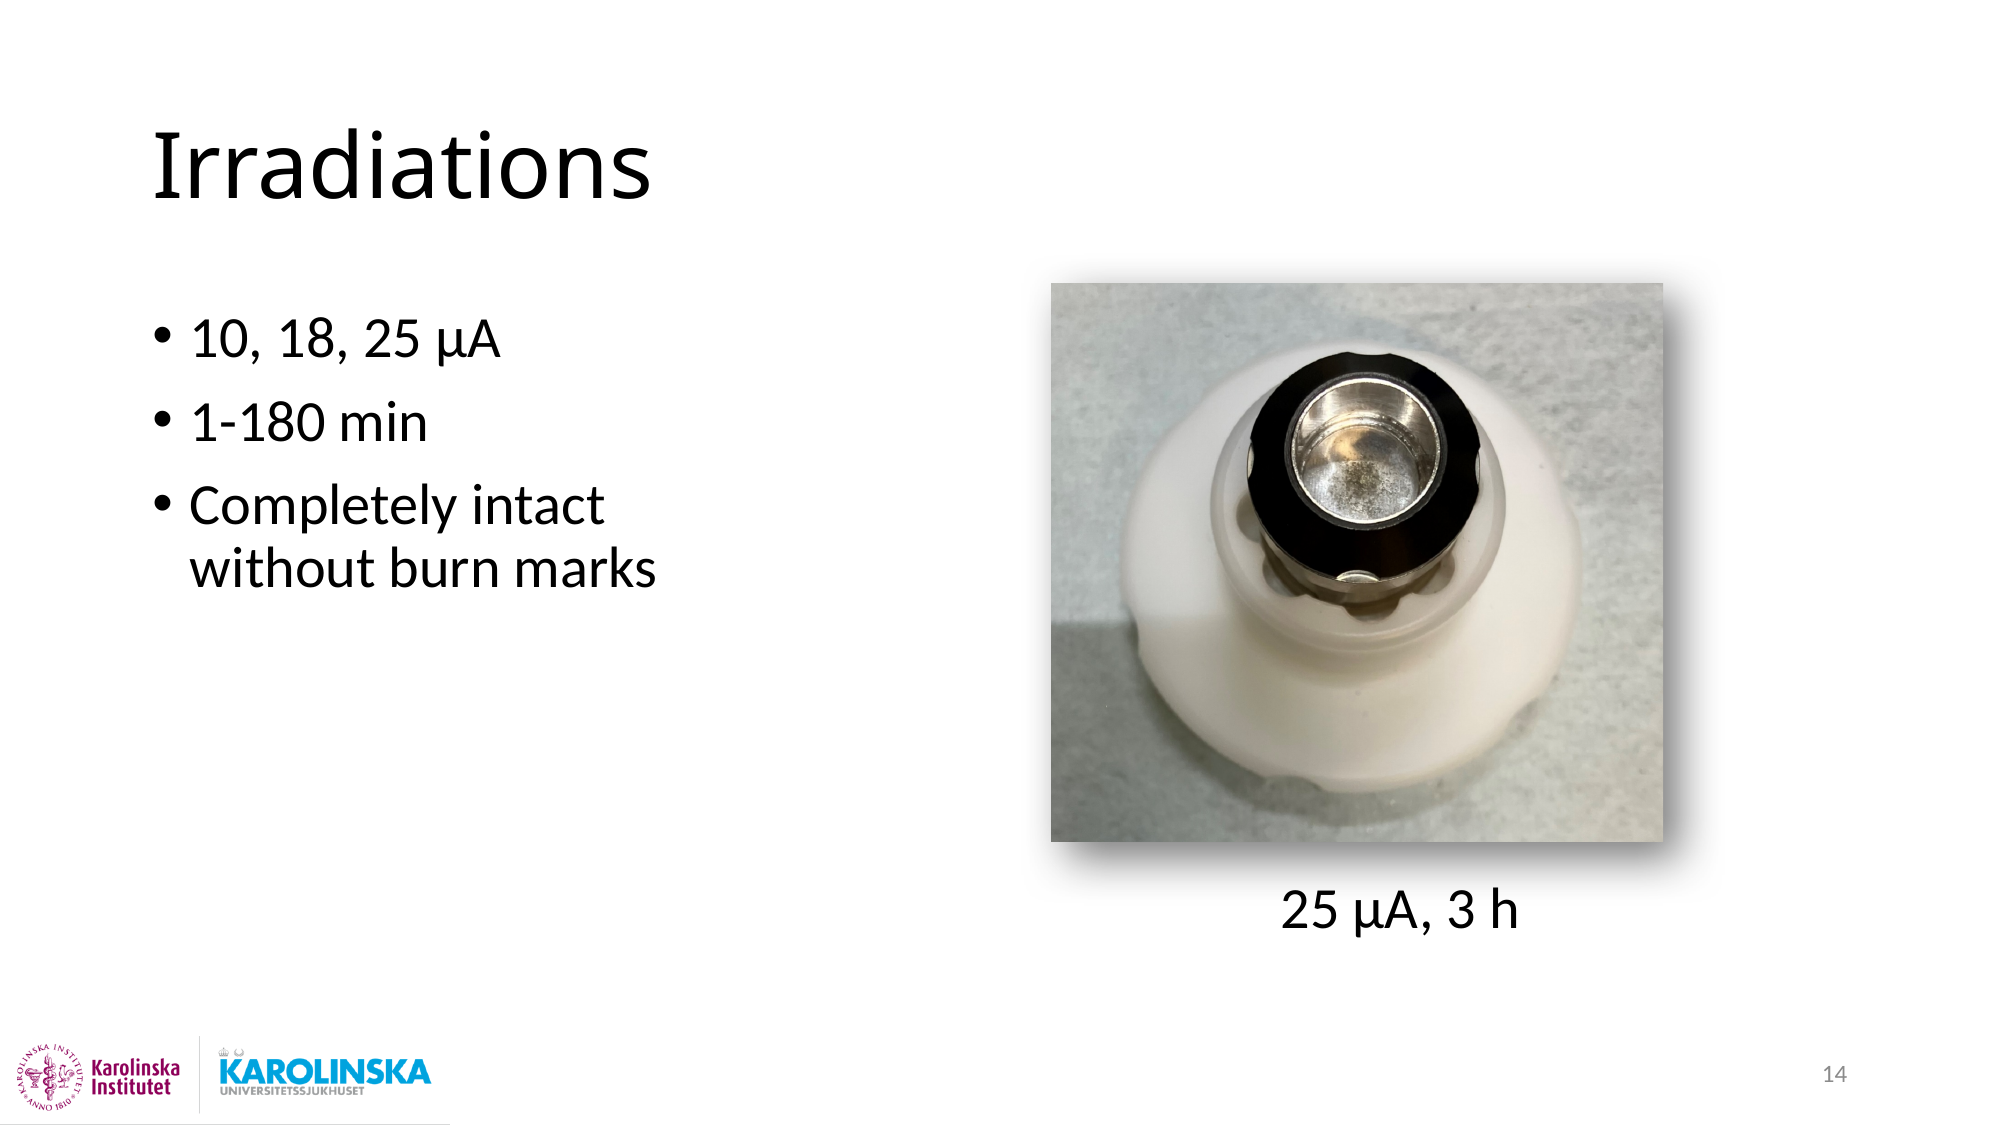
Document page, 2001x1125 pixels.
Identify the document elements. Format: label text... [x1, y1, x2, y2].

picture [0, 1025, 450, 1125]
list 10, 18, 25 µA 1-180 min Completely intact without burn marks [137, 299, 810, 1014]
title Irradiations [137, 59, 1863, 278]
slide_number 14 [1412, 1042, 1863, 1103]
text_box 25 µA, 3 h [1265, 869, 1536, 948]
picture [1051, 256, 1664, 869]
